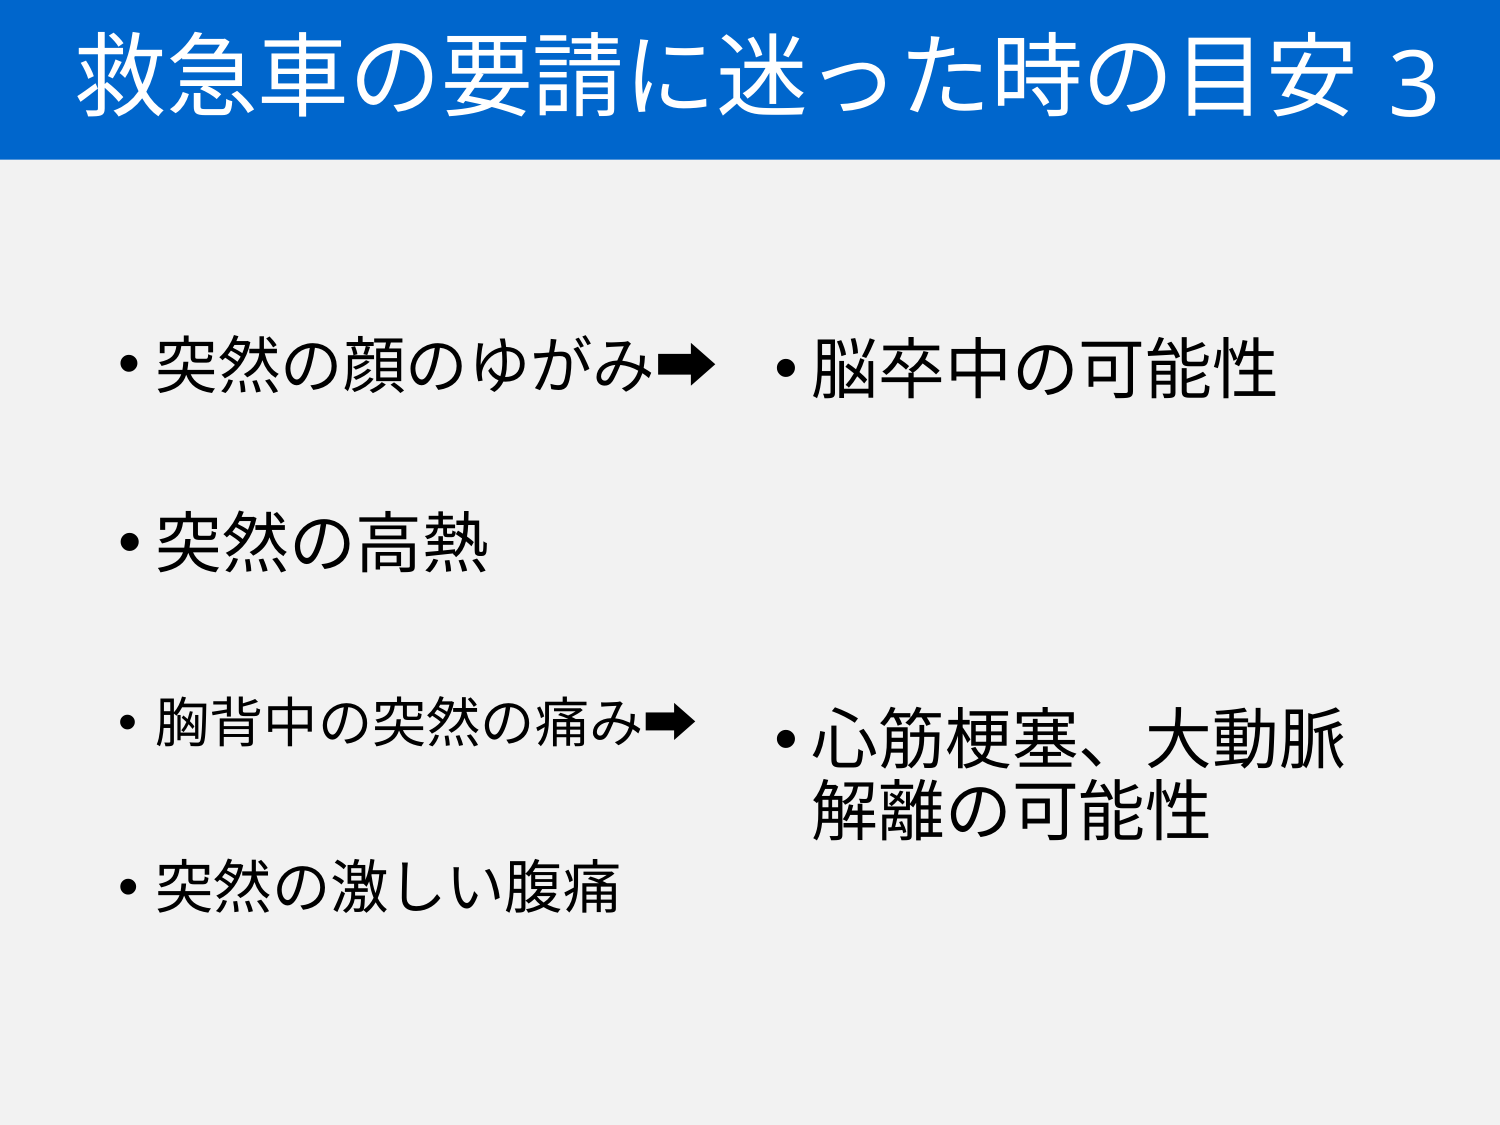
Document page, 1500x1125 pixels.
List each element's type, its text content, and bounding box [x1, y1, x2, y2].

list 突然の顔のゆがみ➡ 突然の高熱 胸背中の突然の痛み➡ 突然の激しい腹痛 [103, 299, 741, 1014]
list 脳卒中の可能性 心筋梗塞、大動脈解離の可能性 [759, 299, 1397, 1014]
slide_number 3 [1118, 49, 1457, 110]
title 救急車の要請に迷った時の目安 [0, 0, 1500, 160]
